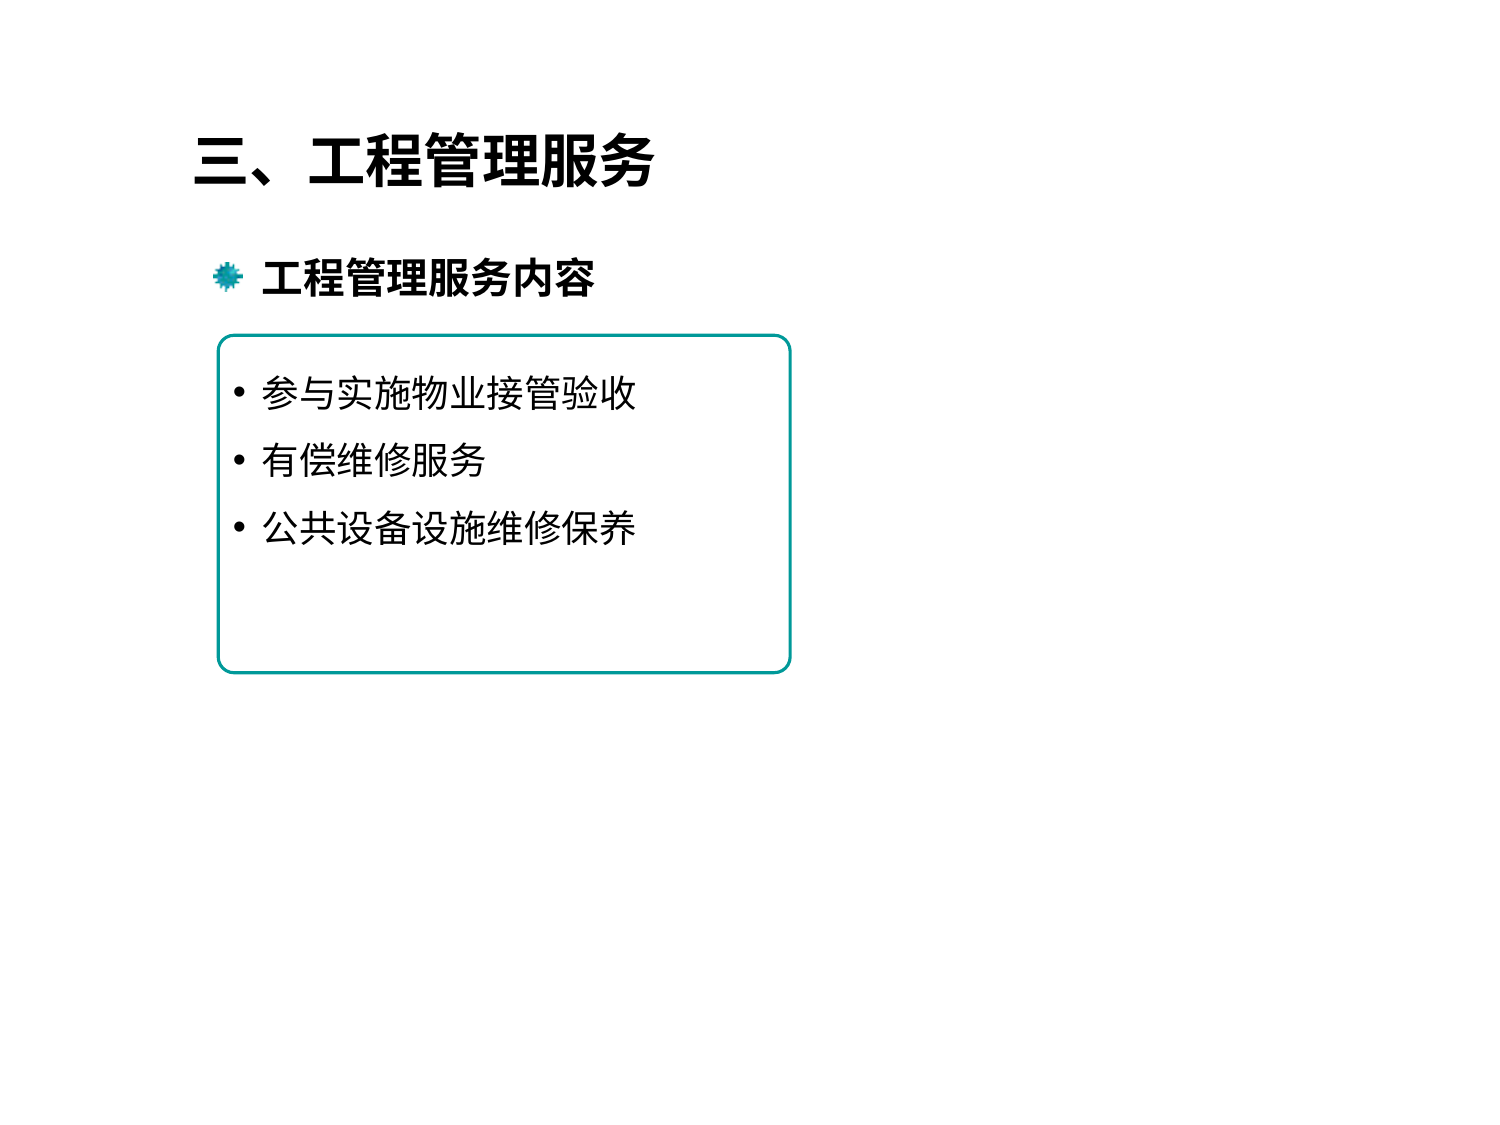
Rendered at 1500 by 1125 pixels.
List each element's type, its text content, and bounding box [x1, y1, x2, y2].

text_box 工程管理服务内容 [198, 244, 1450, 310]
text_box [223, 335, 785, 339]
text_box 三、工程管理服务 [176, 117, 980, 202]
picture [213, 262, 243, 292]
text_box 参与实施物业接管验收 有偿维修服务 公共设备设施维修保养 [218, 339, 791, 776]
